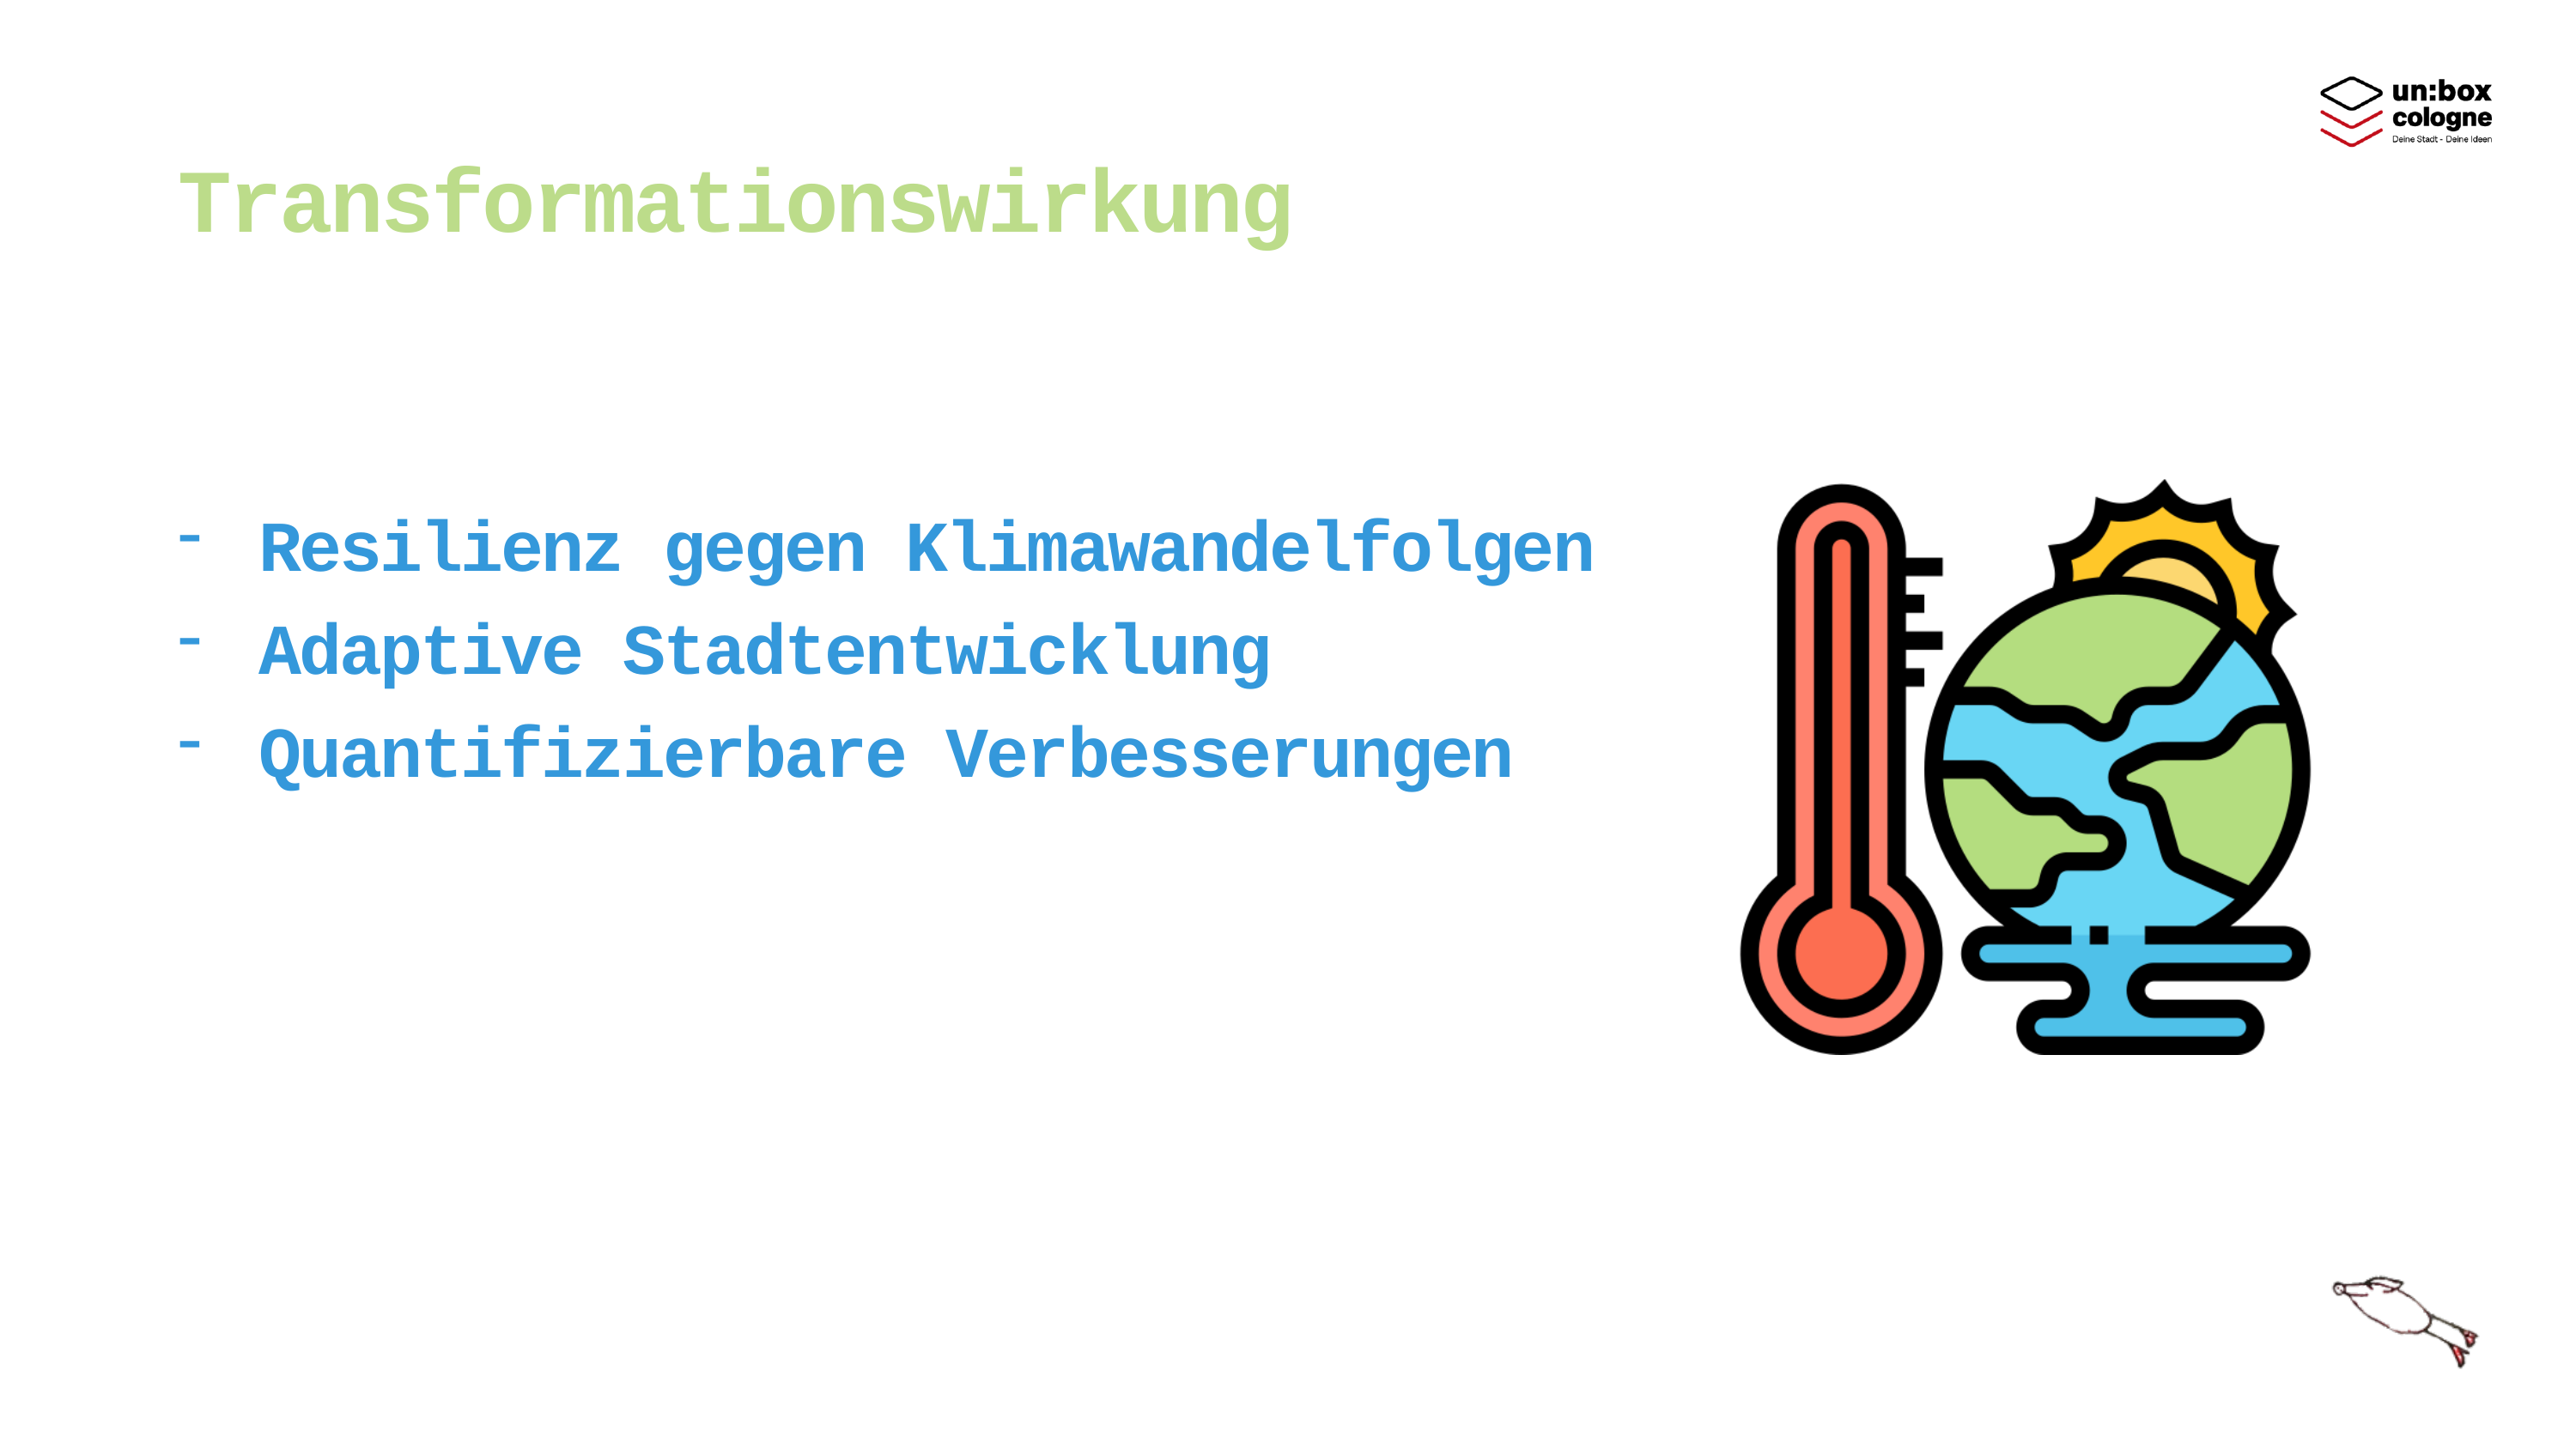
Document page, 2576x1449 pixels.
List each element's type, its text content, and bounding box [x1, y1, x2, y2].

text_box Transformationswirkung [178, 89, 1321, 251]
text_box [2308, 46, 2504, 177]
picture [2328, 1254, 2484, 1385]
text_box Resilienz gegen Klimawandelfolgen Adaptive Stadtentwicklung Quantifizierbare Verbesserungen [178, 482, 1650, 791]
picture [1738, 479, 2314, 1055]
